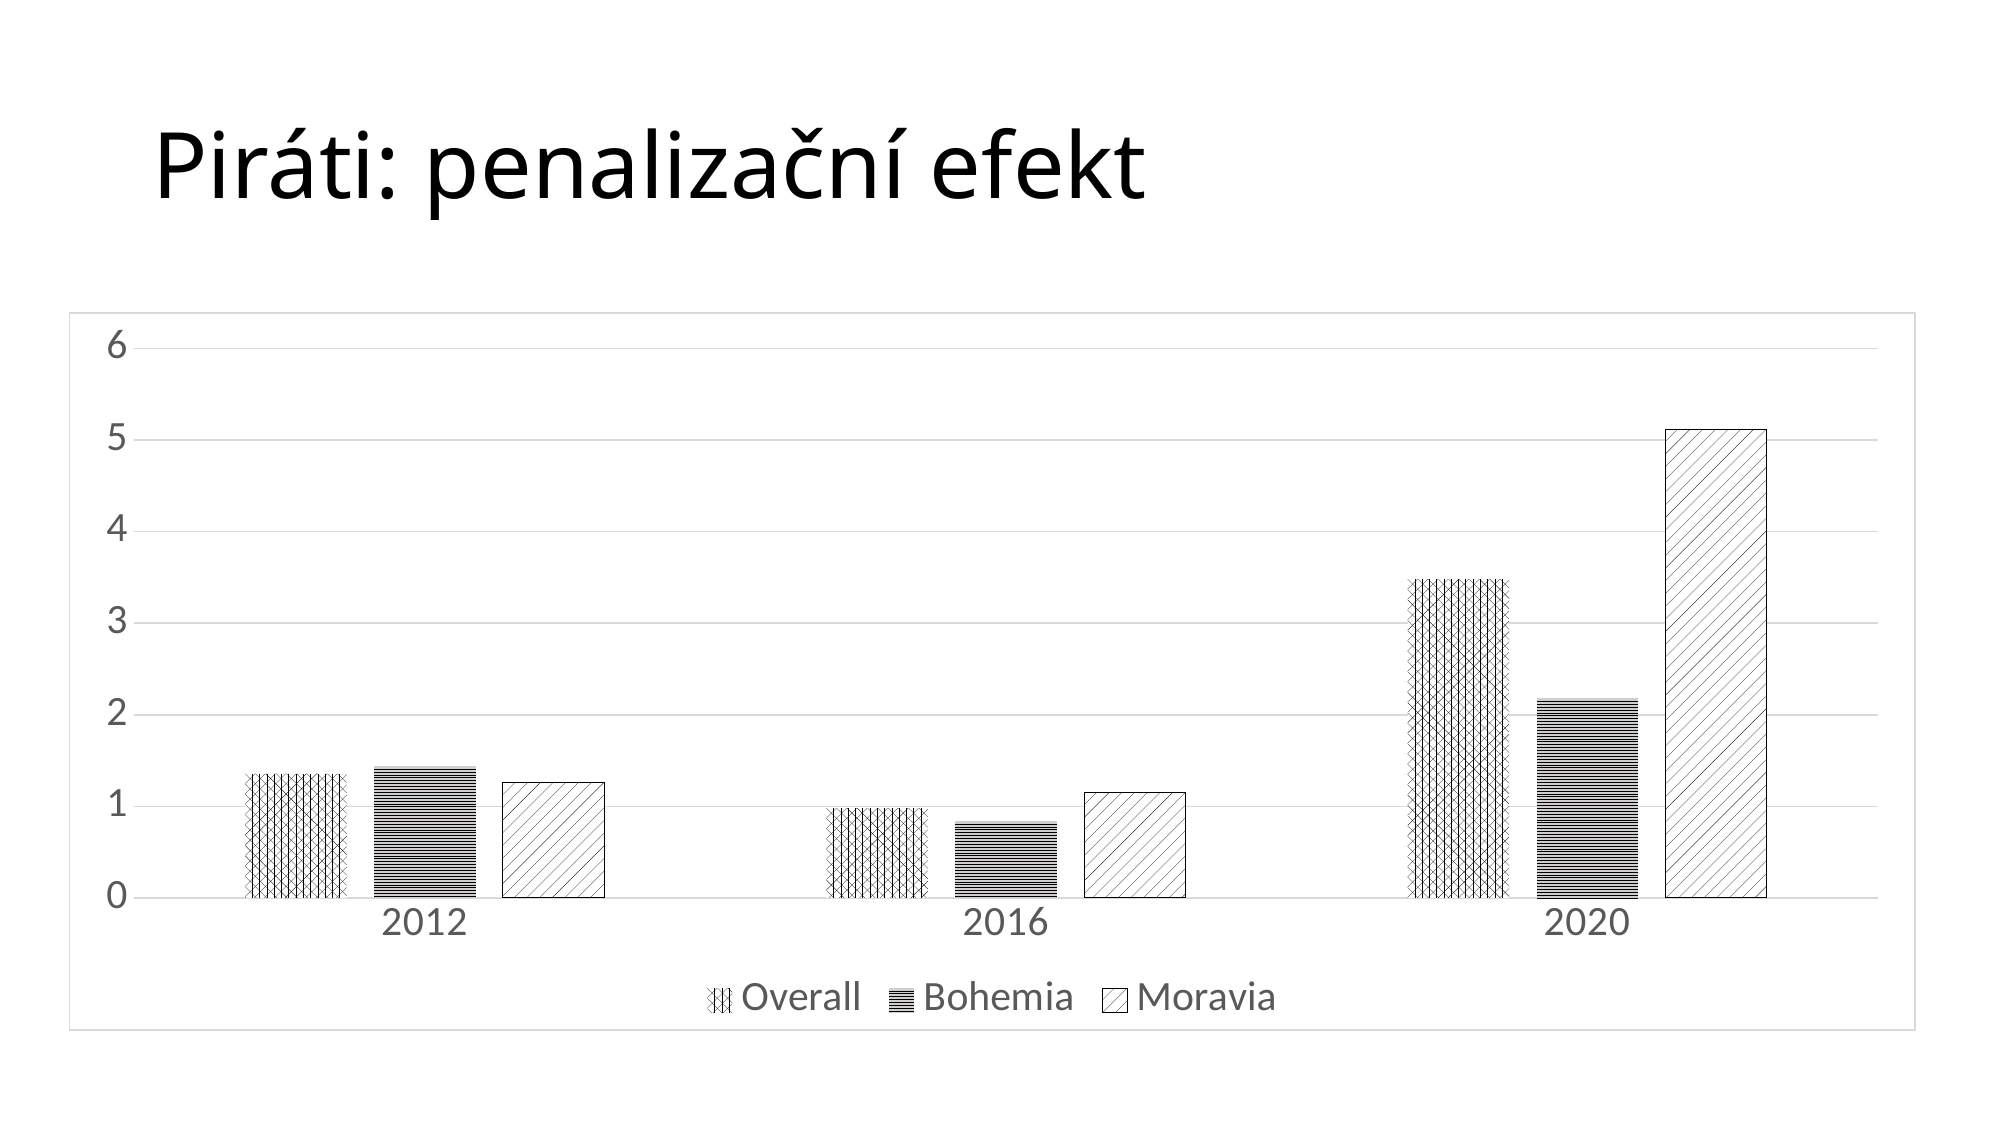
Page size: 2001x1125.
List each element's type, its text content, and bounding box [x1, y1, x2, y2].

title Piráti: penalizační efekt [137, 59, 1863, 278]
chart [68, 312, 1916, 1031]
